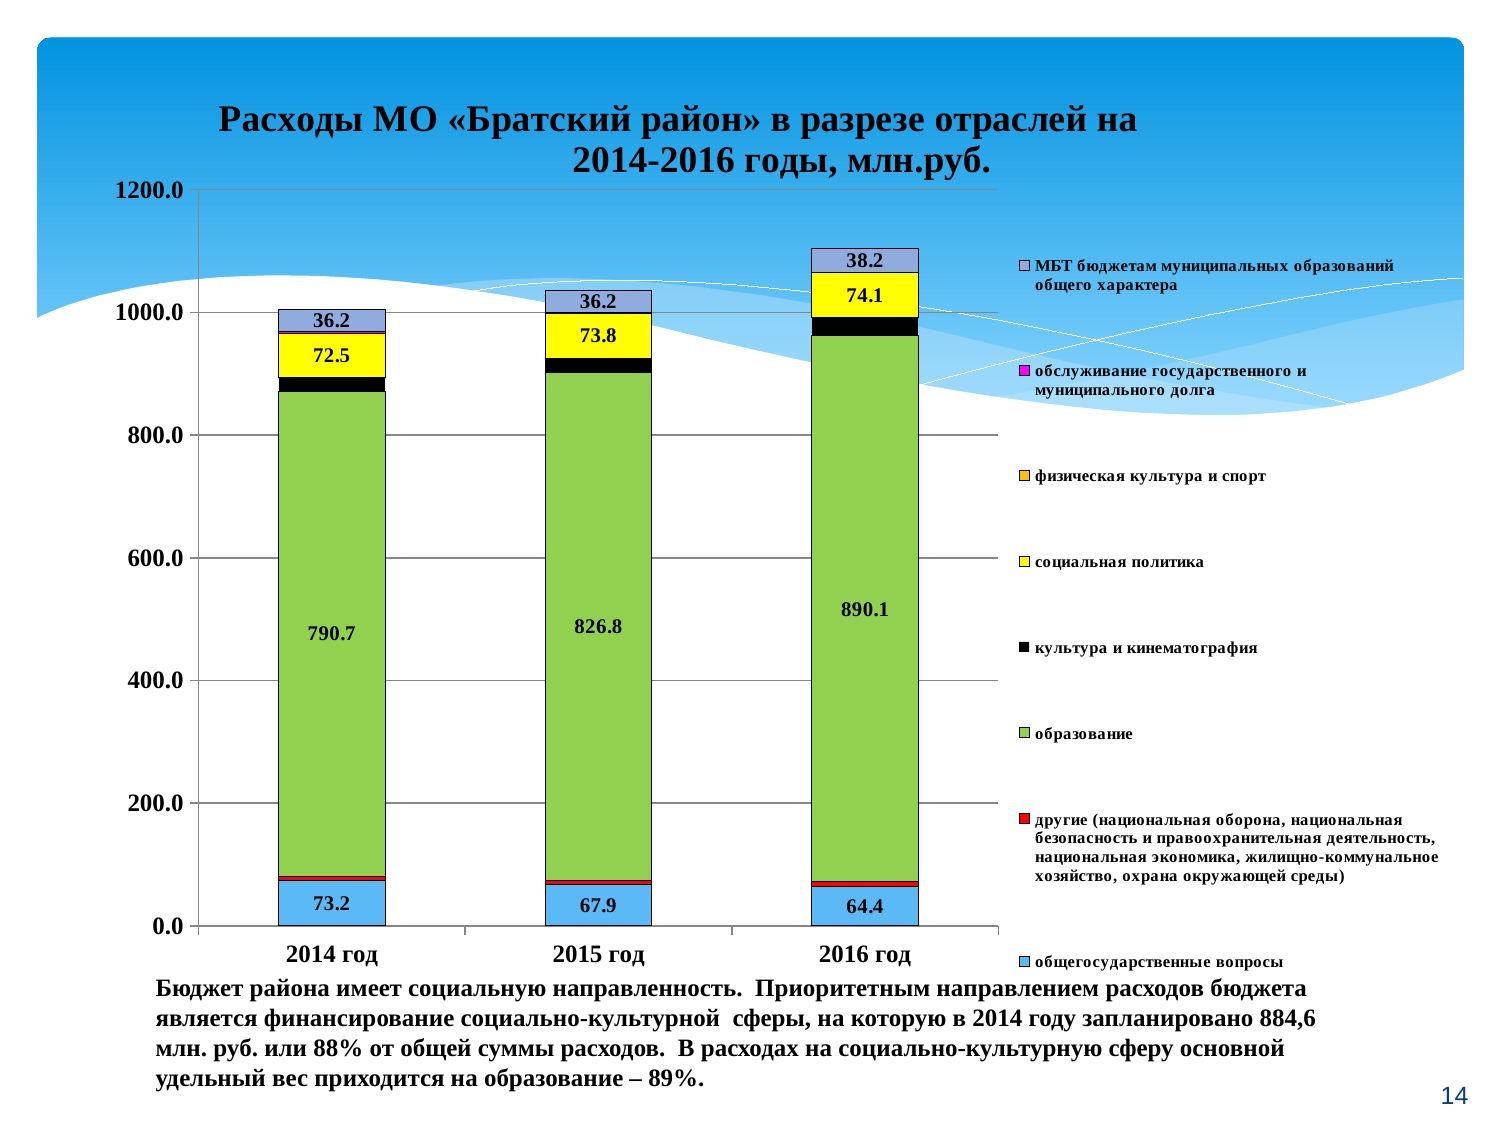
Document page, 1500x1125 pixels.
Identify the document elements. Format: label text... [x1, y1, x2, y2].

slide_number 14 [1359, 1065, 1500, 1125]
chart [70, 58, 1466, 1102]
